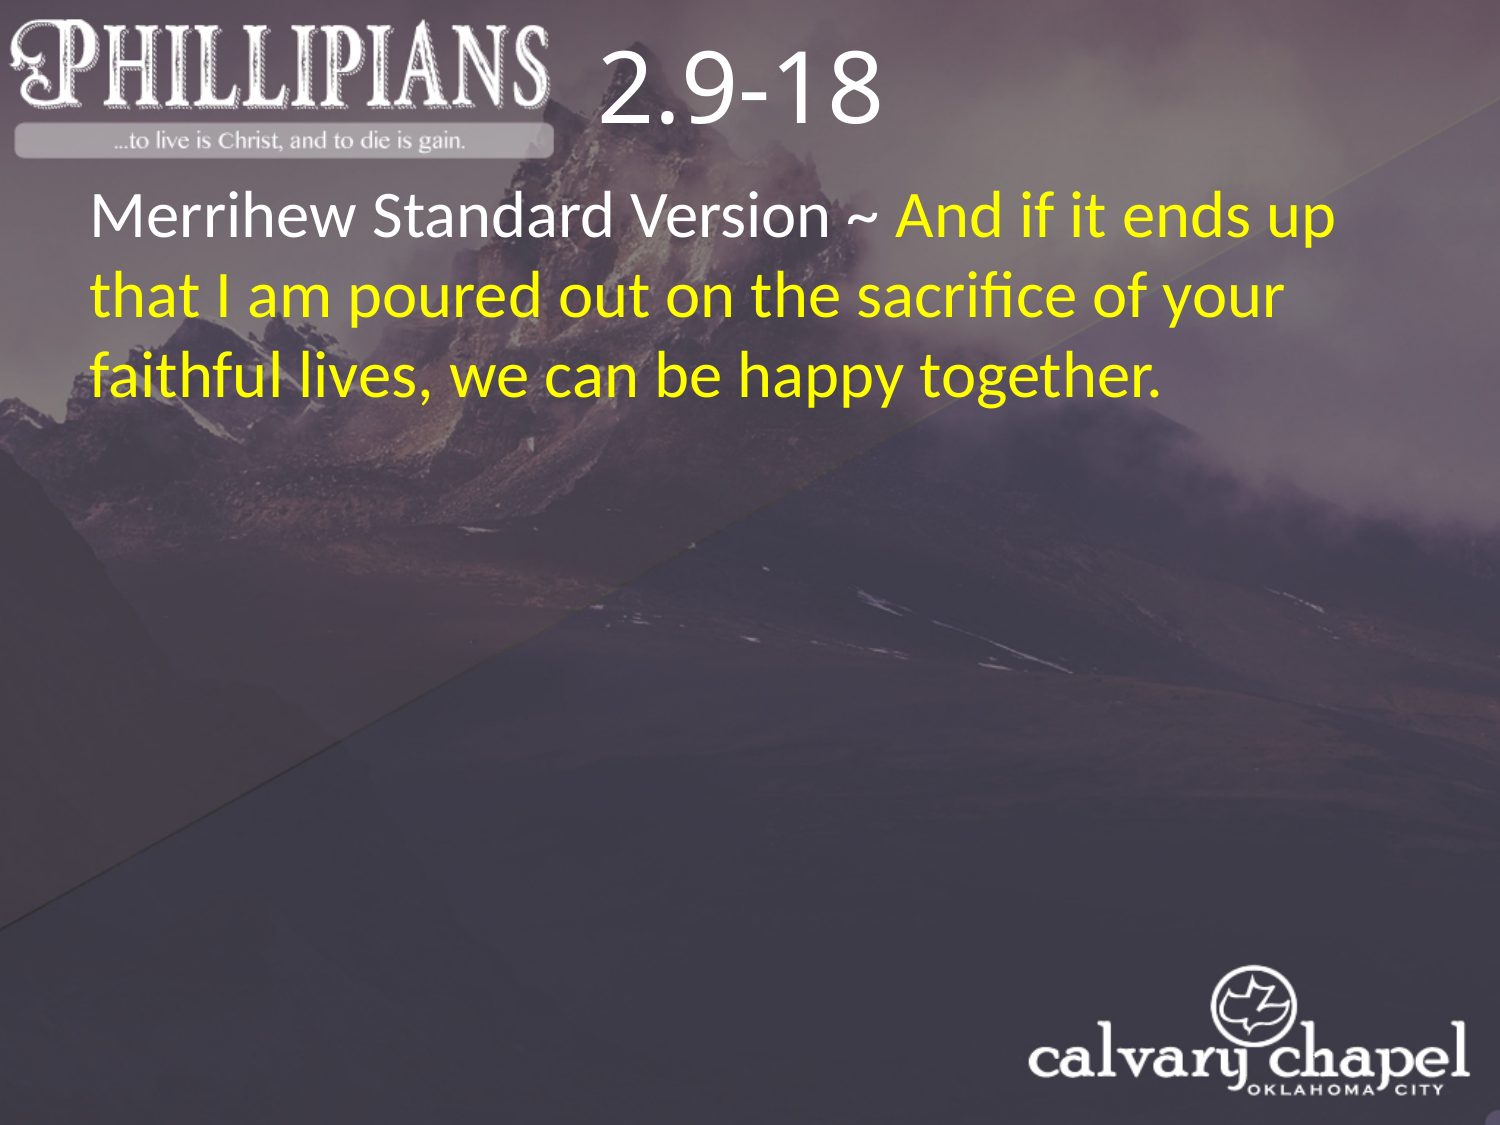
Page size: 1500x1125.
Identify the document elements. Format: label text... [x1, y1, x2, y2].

text_box Merrihew Standard Version ~ And if it ends up that I am poured out on the sacrifice of your faithful lives, we can be happy together. [75, 163, 1389, 418]
picture [0, 0, 1500, 1125]
text_box 2.9-18 [582, 15, 1188, 152]
